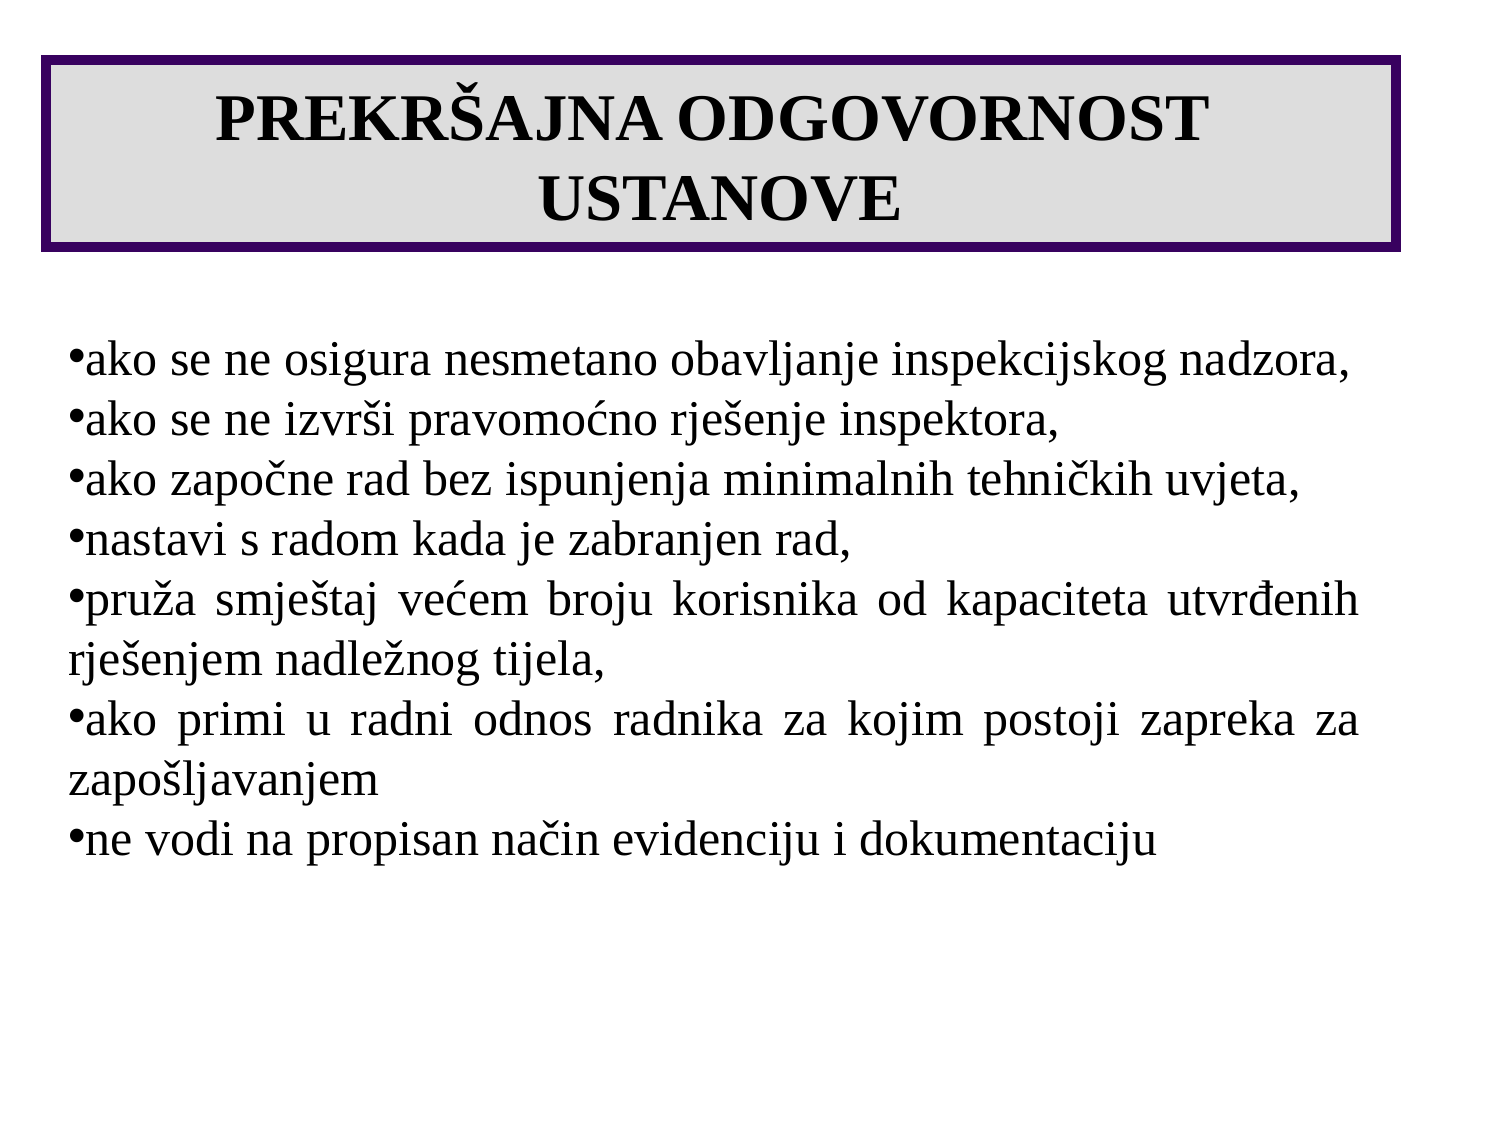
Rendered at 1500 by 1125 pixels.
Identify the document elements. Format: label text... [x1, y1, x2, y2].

list ako se ne osigura nesmetano obavljanje inspekcijskog nadzora, ako se ne izvrši pravomoćno rješenje inspektora, ako započne rad bez ispunjenja minimalnih tehničkih uvjeta, nastavi s radom kada je zabranjen rad, pruža smještaj većem broju korisnika od kapaciteta utvrđenih rješenjem nadležnog tijela, ako primi u radni odnos radnika za kojim postoji zapreka za zapošljavanjem ne vodi na propisan način evidenciju i dokumentaciju [53, 290, 1376, 1111]
title PREKRŠAJNA ODGOVORNOST USTANOVE [45, 59, 1396, 248]
